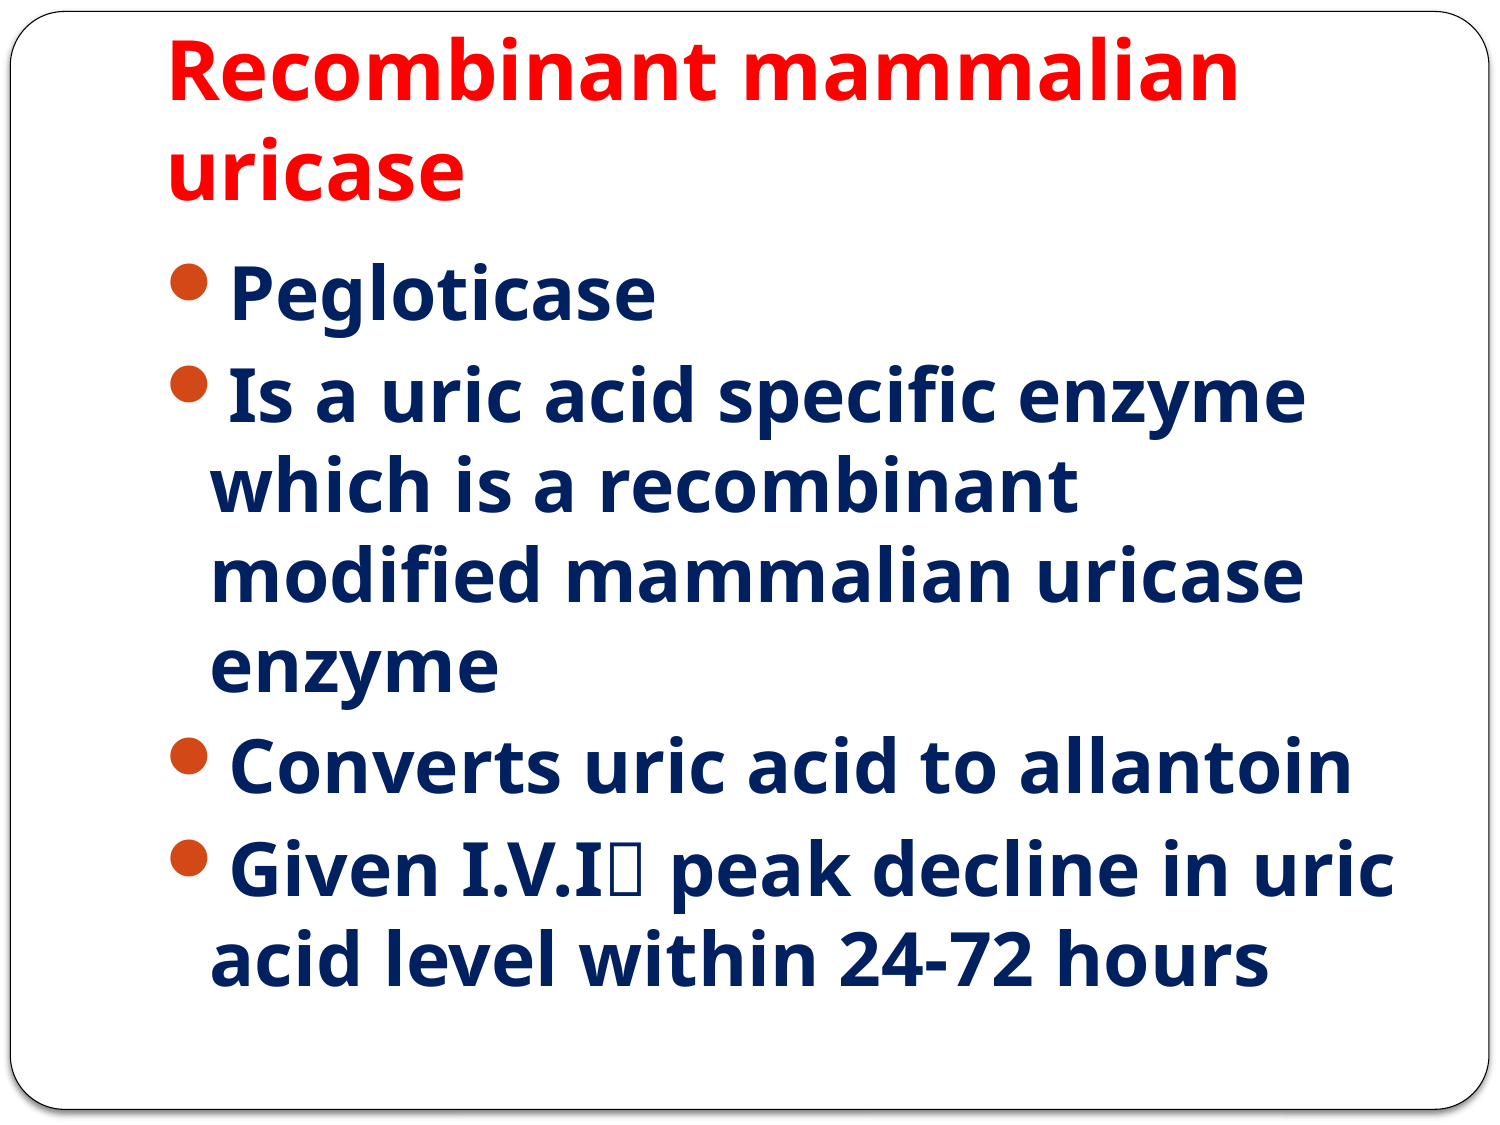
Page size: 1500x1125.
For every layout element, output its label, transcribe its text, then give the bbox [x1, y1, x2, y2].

title Recombinant mammalian uricase [149, 44, 1426, 233]
list Pegloticase Is a uric acid specific enzyme which is a recombinant modified mammalian uricase enzyme Converts uric acid to allantoin Given I.V.I peak decline in uric acid level within 24-72 hours [149, 237, 1426, 988]
